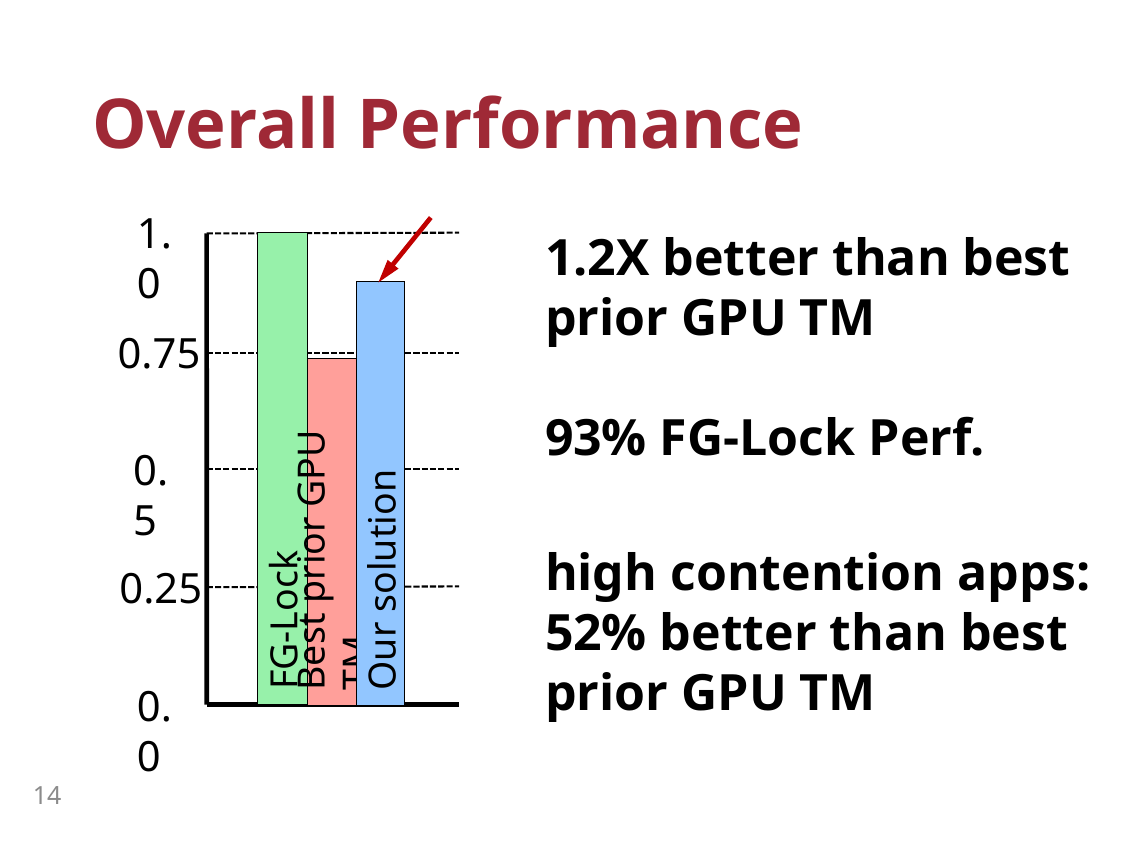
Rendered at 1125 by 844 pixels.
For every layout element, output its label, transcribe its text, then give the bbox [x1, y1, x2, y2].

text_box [102, 199, 460, 739]
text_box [356, 217, 431, 706]
text_box 1.2X better than best prior GPU TM 93% FG-Lock Perf. [530, 217, 1113, 473]
title Overall Performance [77, 44, 1048, 208]
text_box high contention apps: 52% better than best prior GPU TM [530, 532, 1125, 728]
